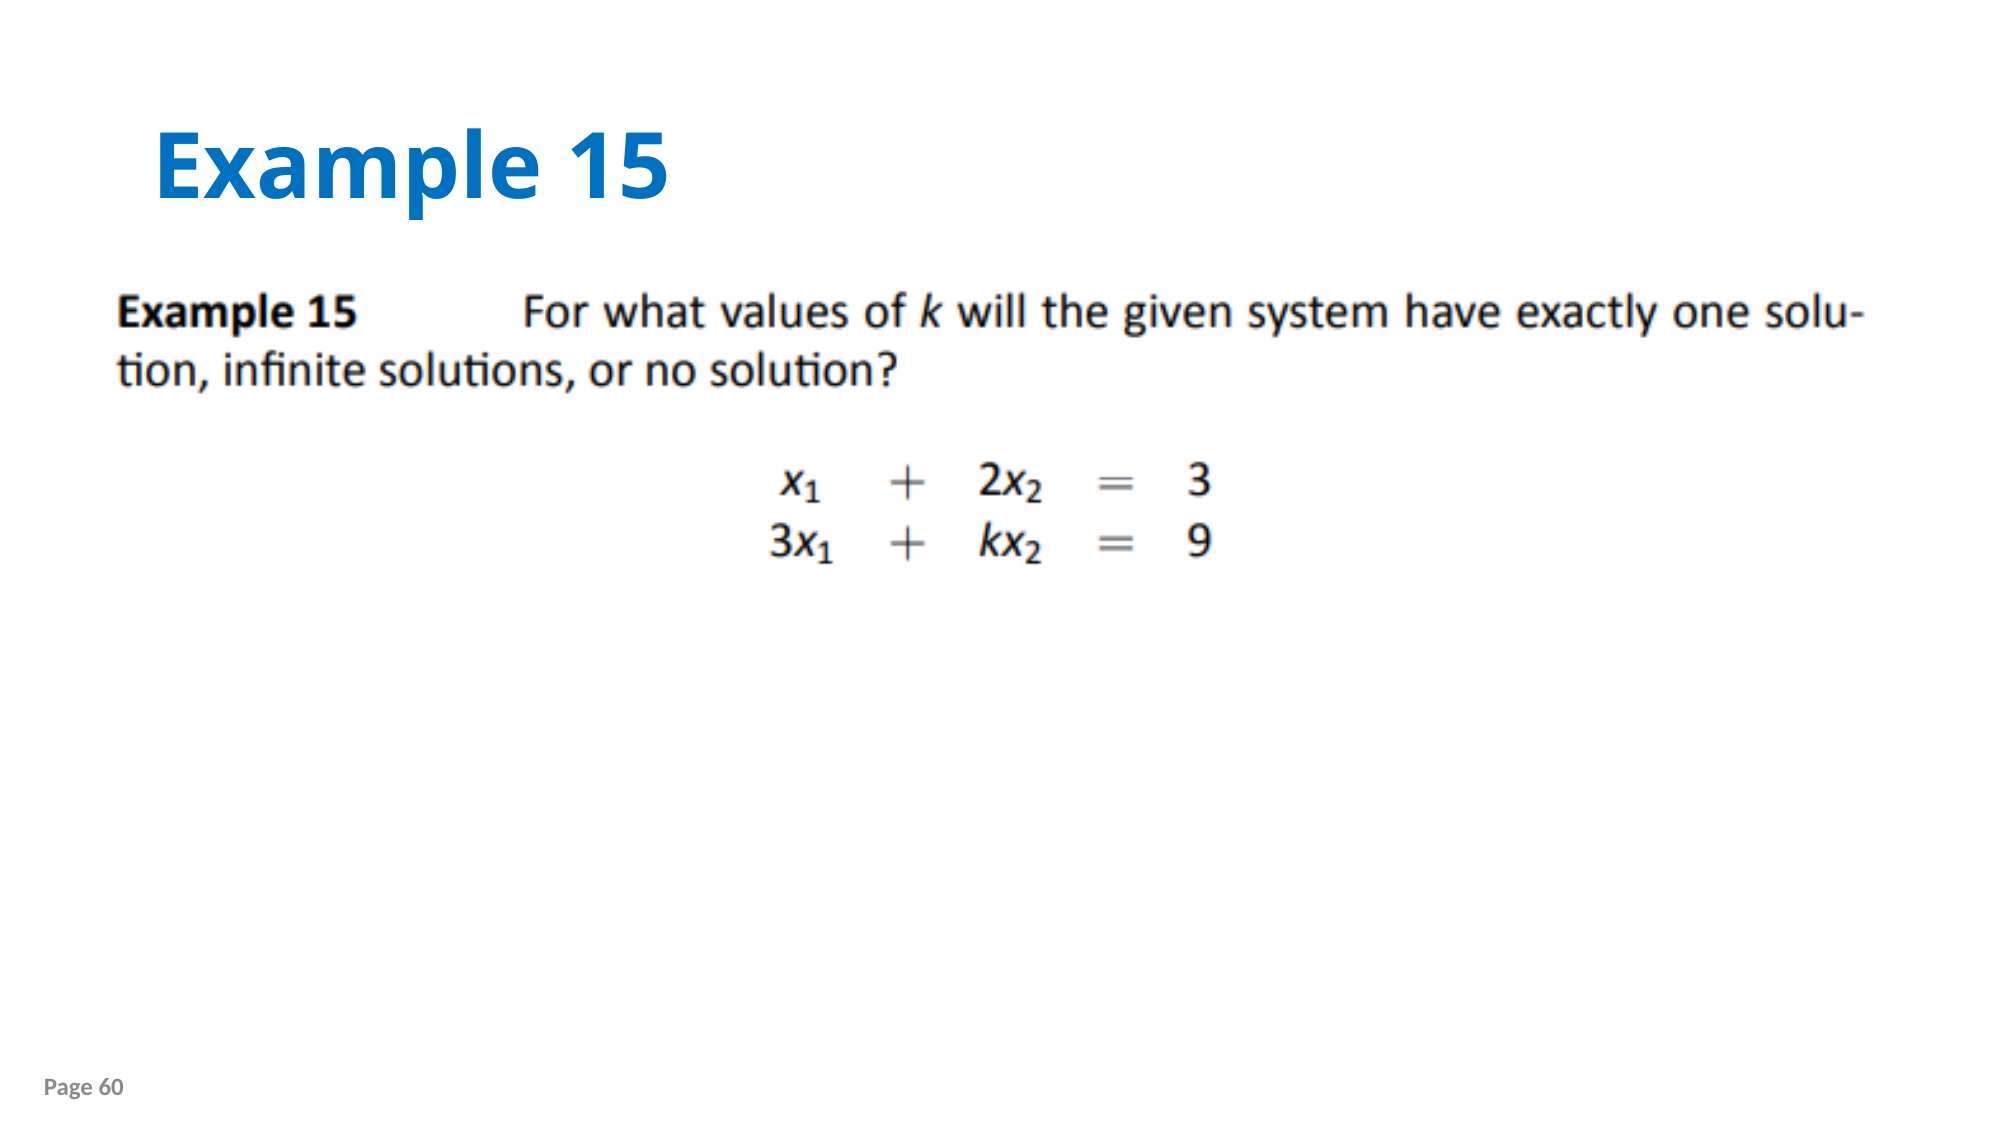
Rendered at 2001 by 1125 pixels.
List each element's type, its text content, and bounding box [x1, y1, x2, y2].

slide_number Page 60 [28, 1055, 479, 1116]
picture [112, 277, 1888, 600]
title Example 15 [137, 59, 1863, 277]
